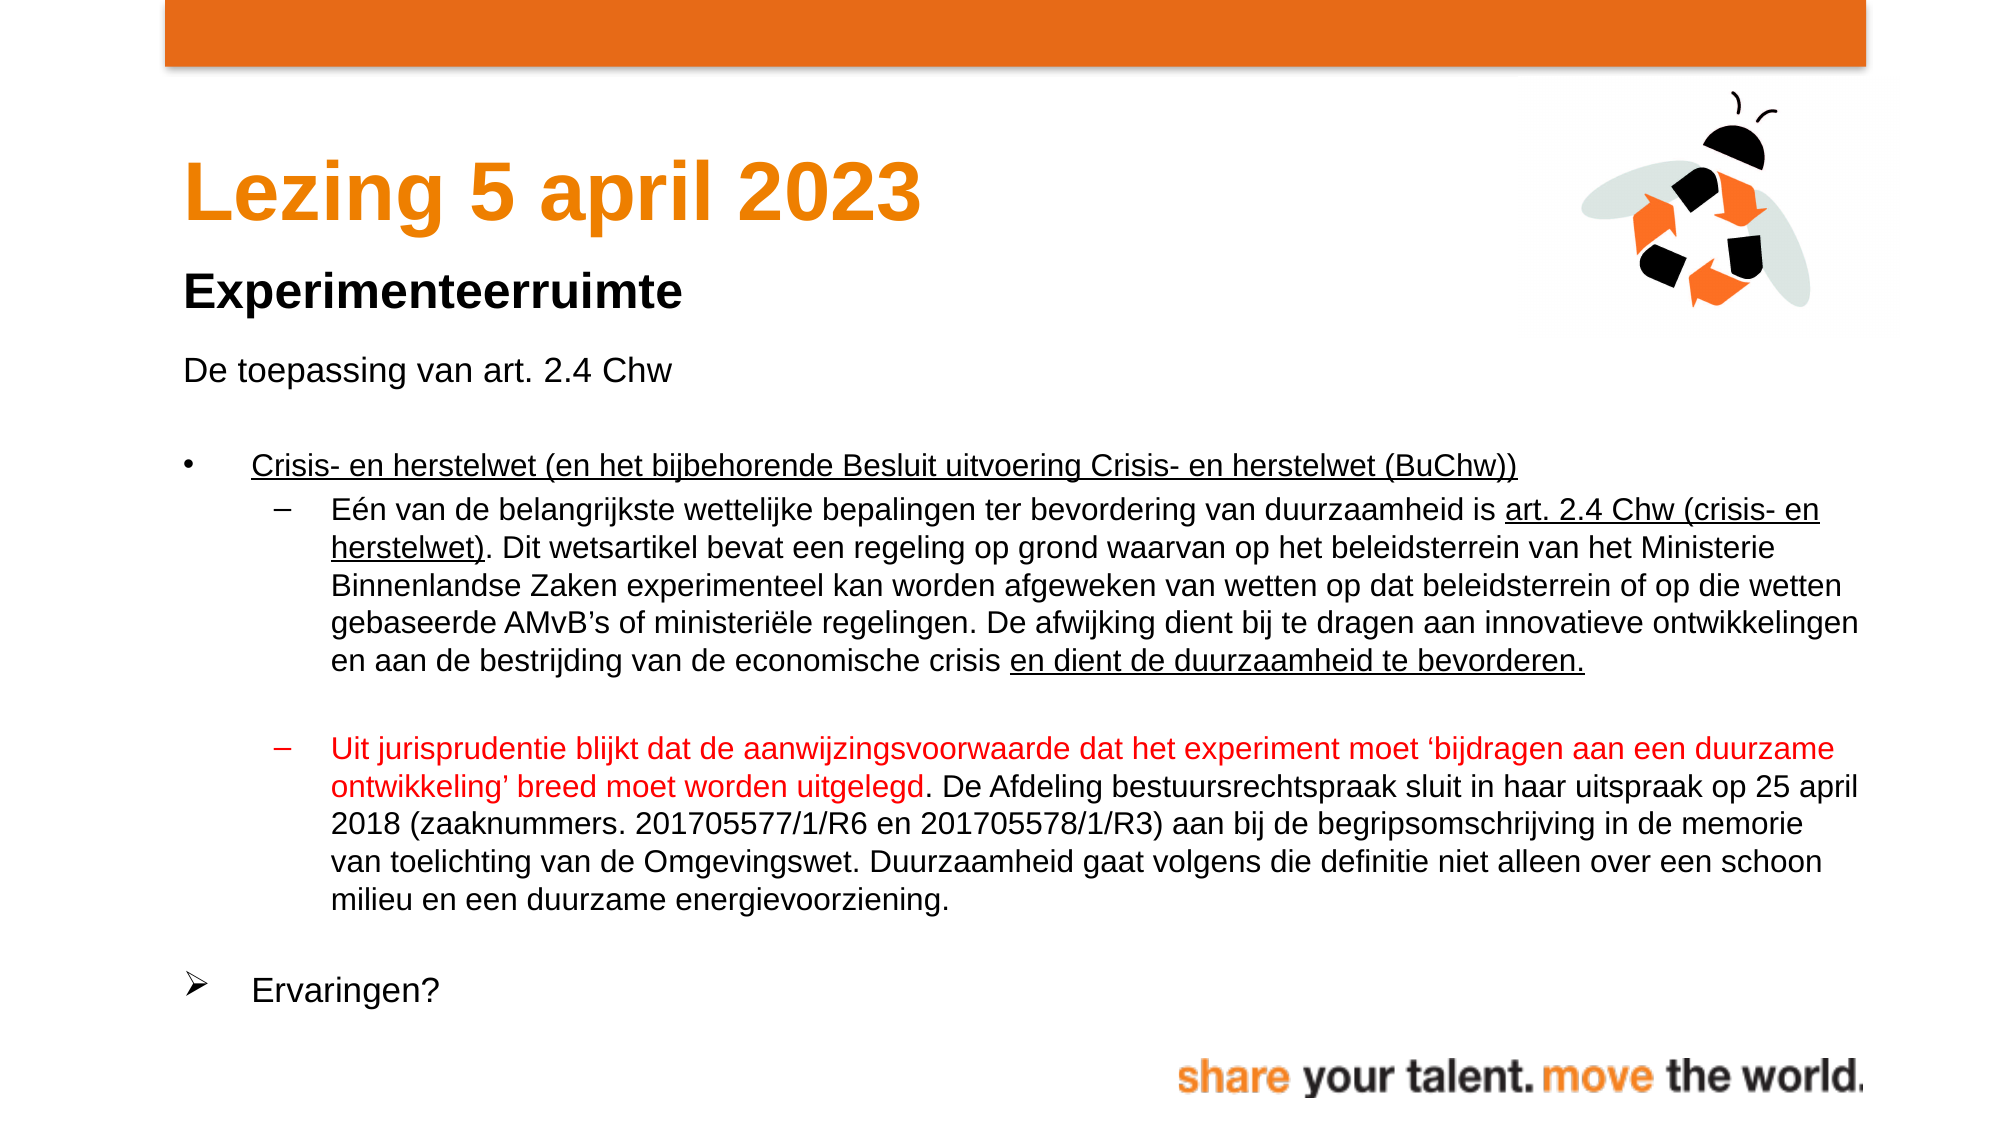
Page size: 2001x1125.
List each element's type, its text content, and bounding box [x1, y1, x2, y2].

list De toepassing van art. 2.4 Chw Crisis- en herstelwet (en het bijbehorende Besluit uitvoering Crisis- en herstelwet (BuChw)) Eén van de belangrijkste wettelijke bepalingen ter bevordering van duurzaamheid is art. 2.4 Chw (crisis- en herstelwet). Dit wetsartikel bevat een regeling op grond waarvan op het beleidsterrein van het Ministerie Binnenlandse Zaken experimenteel kan worden afgeweken van wetten op dat beleidsterrein of op die wetten gebaseerde AMvB’s of ministeriële regelingen. De afwijking dient bij te dragen aan innovatieve ontwikkelingen en aan de bestrijding van de economische crisis en dient de duurzaamheid te bevorderen. Uit jurisprudentie blijkt dat de aanwijzingsvoorwaarde dat het experiment moet ‘bijdragen aan een duurzame ontwikkeling’ breed moet worden uitgelegd. De Afdeling bestuursrechtspraak sluit in haar uitspraak op 25 april 2018 (zaaknummers. 201705577/1/R6 en 201705578/1/R3) aan bij de begripsomschrijving in de memorie van toelichting van de Omgevingswet. Duurzaamheid gaat volgens die definitie niet alleen over een schoon milieu en een duurzame energievoorziening. Ervaringen? [163, 337, 1882, 1058]
title Lezing 5 april 2023 [163, 141, 1513, 248]
picture [1518, 76, 1900, 339]
list Experimenteerruimte [163, 248, 1513, 308]
